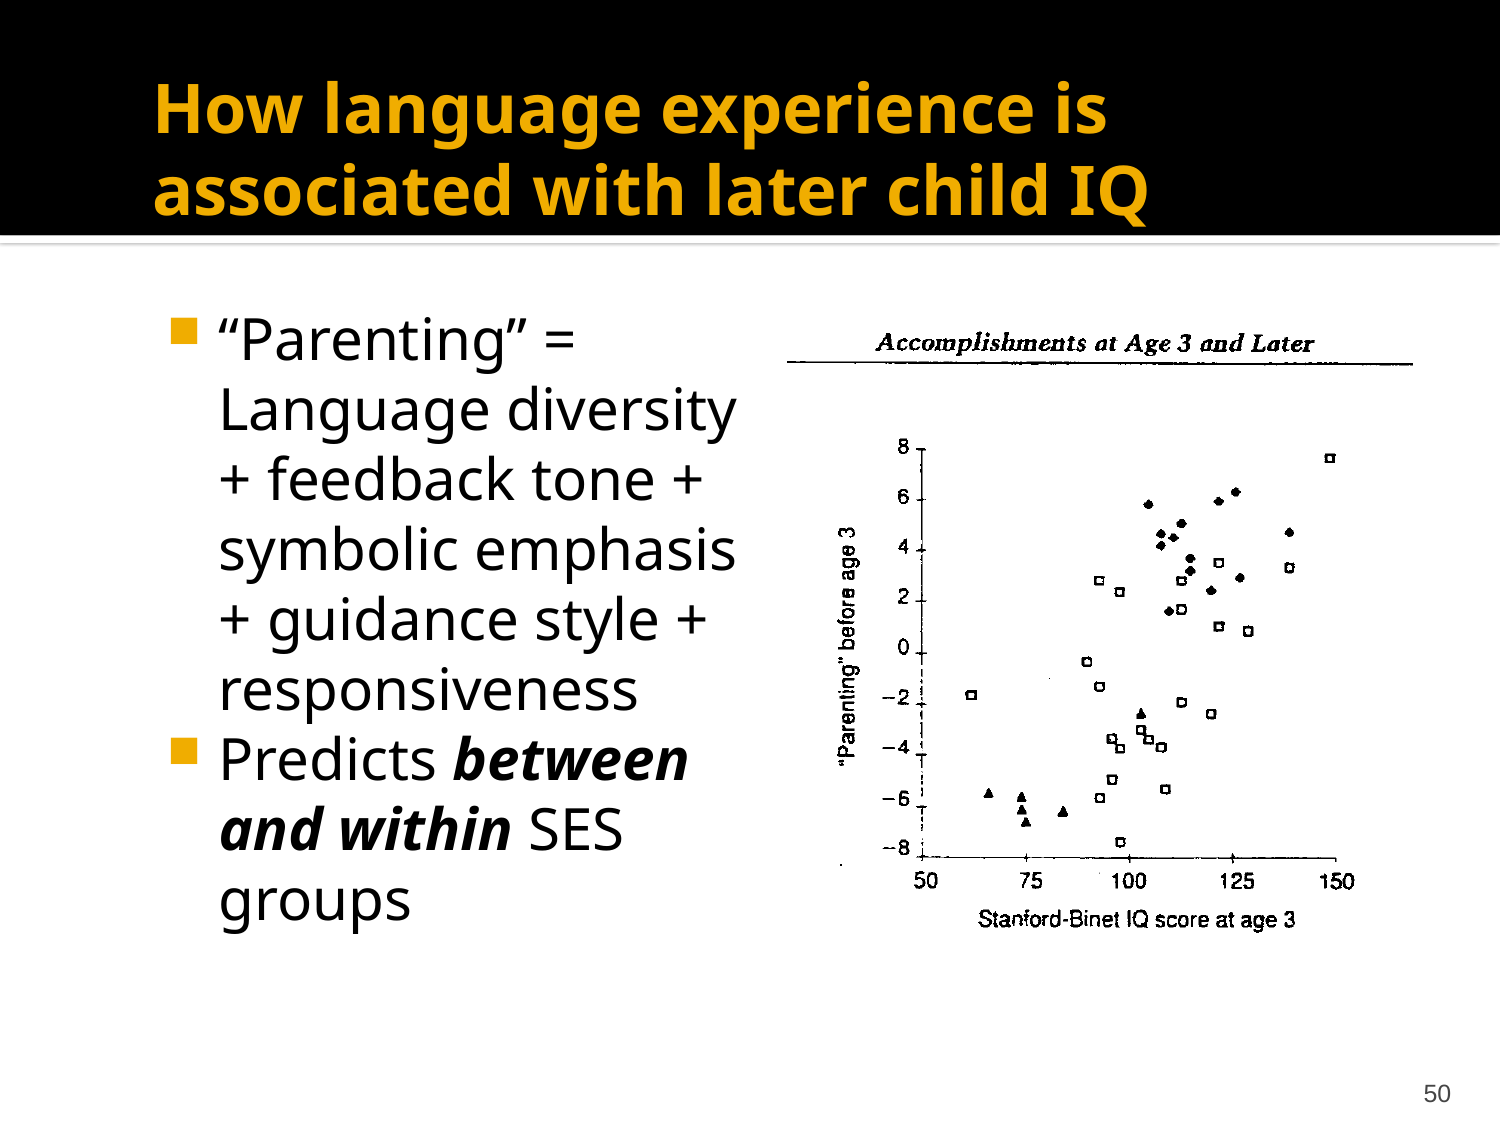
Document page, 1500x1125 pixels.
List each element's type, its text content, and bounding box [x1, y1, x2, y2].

slide_number 50 [1345, 1062, 1467, 1108]
title How language experience is associated with later child IQ [137, 56, 1413, 238]
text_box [787, 310, 1413, 940]
list “Parenting” = Language diversity + feedback tone + symbolic emphasis + guidance style + responsiveness Predicts between and within SES groups [137, 287, 763, 963]
